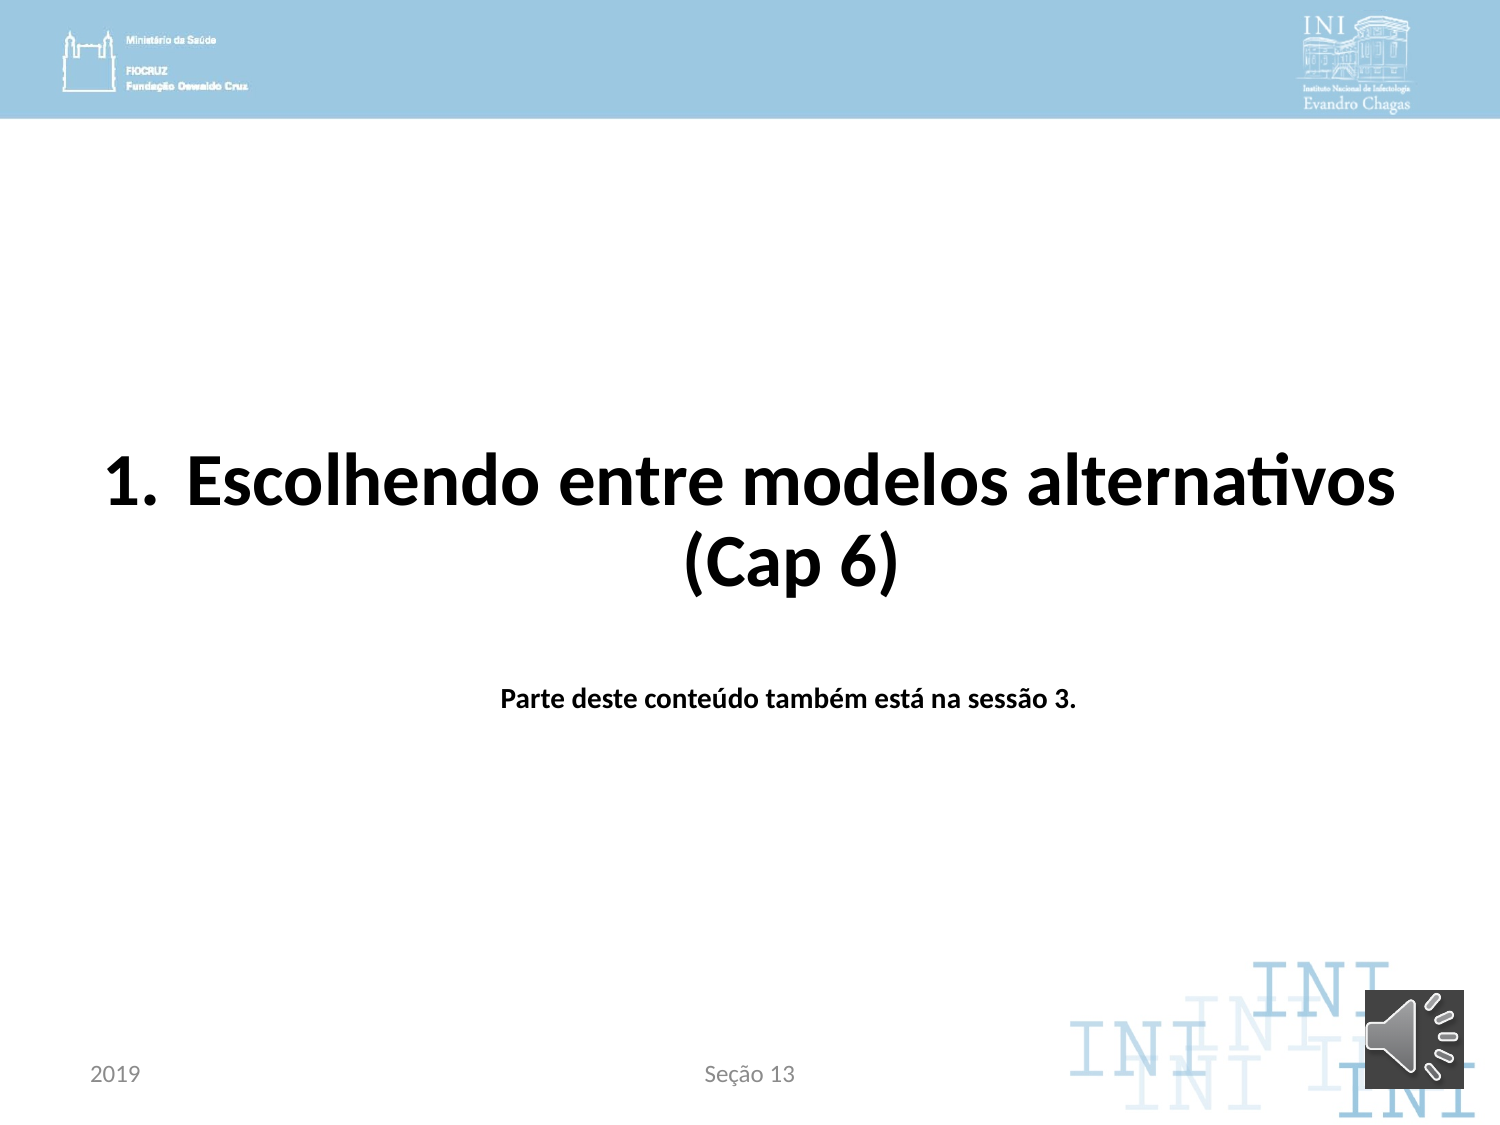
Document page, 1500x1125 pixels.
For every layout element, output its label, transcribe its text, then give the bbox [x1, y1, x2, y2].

footer Seção 13 [512, 1042, 988, 1103]
slide_number 4 [1074, 1042, 1425, 1103]
slide_number 2019 [75, 1042, 425, 1103]
title Escolhendo entre modelos alternativos (Cap 6) Parte deste conteúdo também está na sessão 3. [75, 515, 1425, 641]
picture [0, 0, 1500, 1125]
